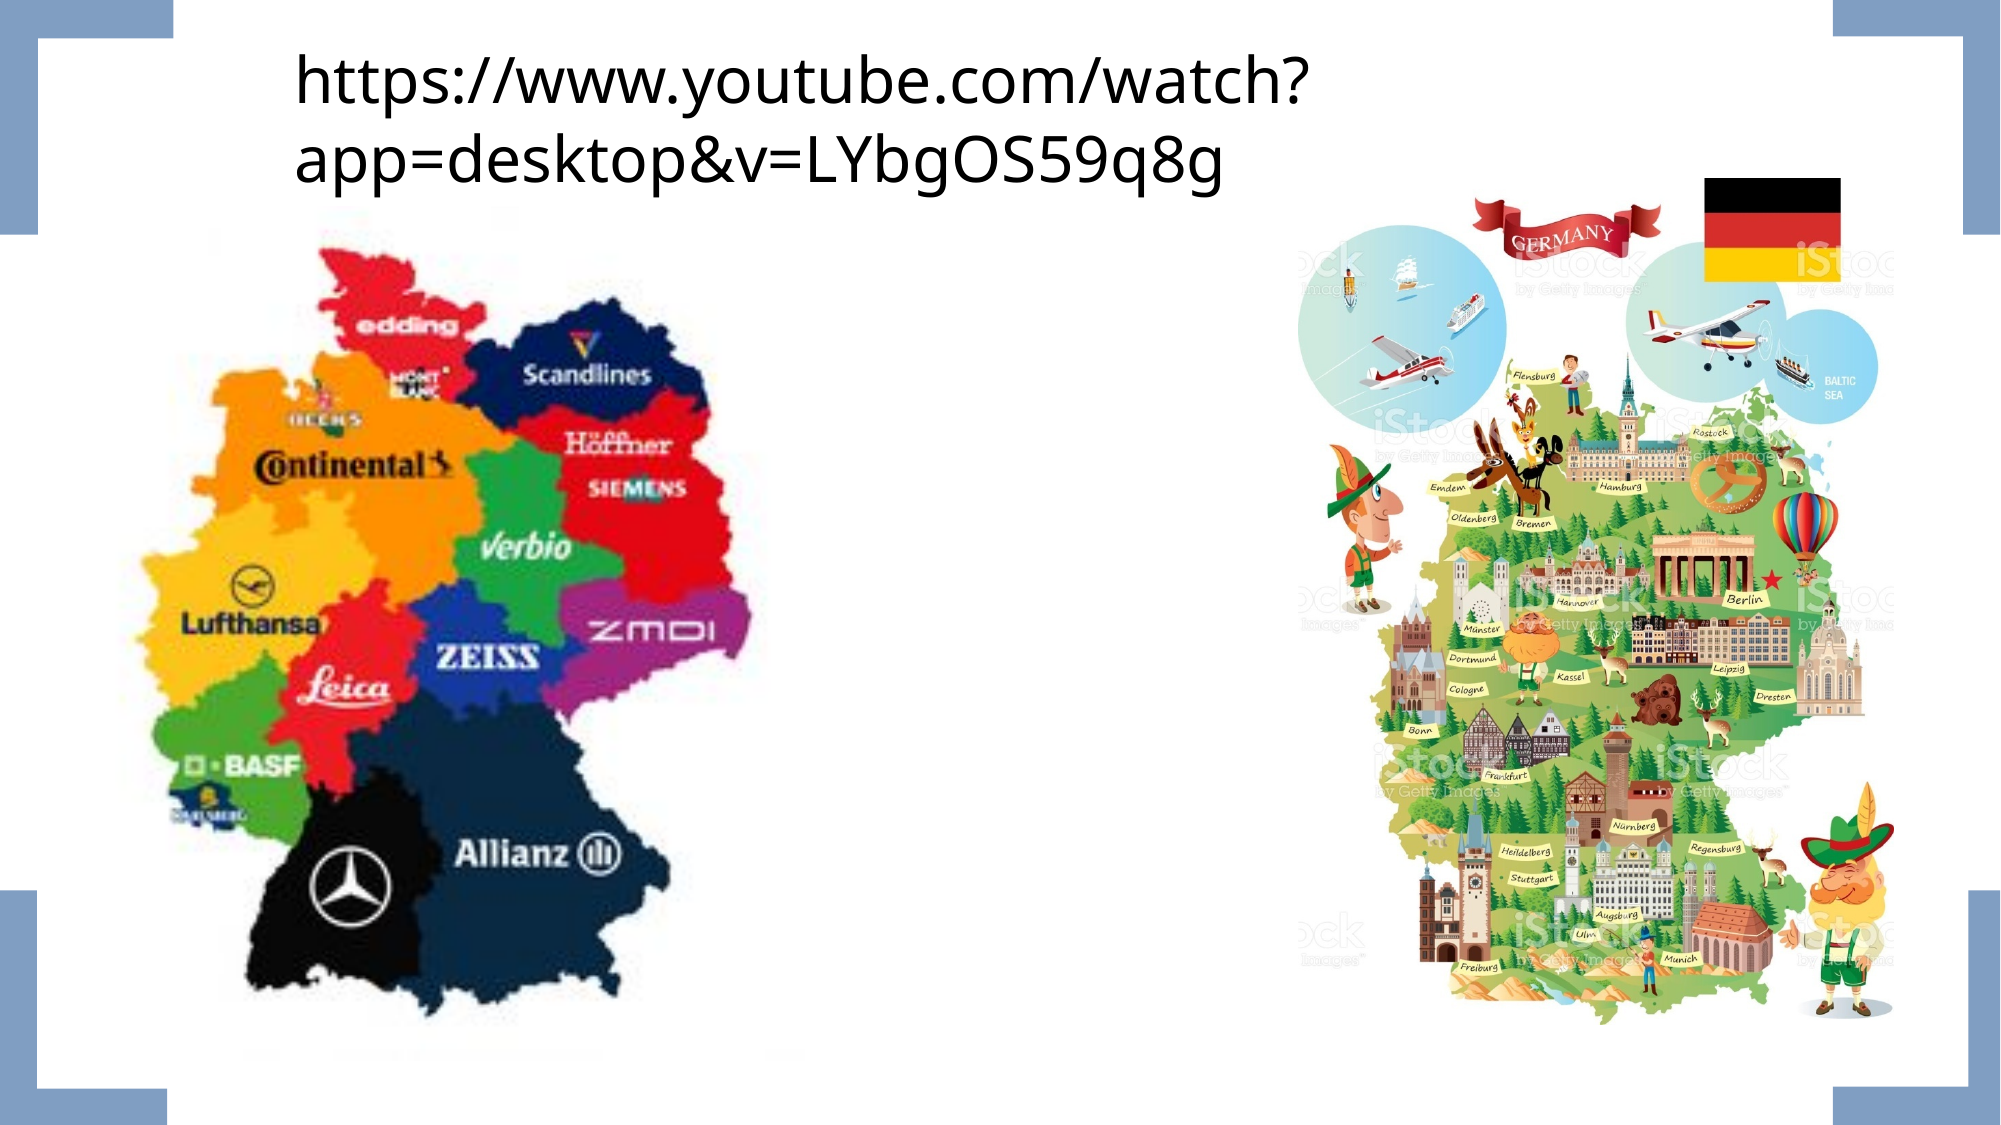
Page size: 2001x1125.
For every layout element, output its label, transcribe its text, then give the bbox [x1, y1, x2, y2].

title https://www.youtube.com/watch?app=desktop&v=LYbgOS59q8g [279, 32, 1438, 207]
picture [1298, 178, 1894, 1025]
picture [71, 206, 805, 1061]
